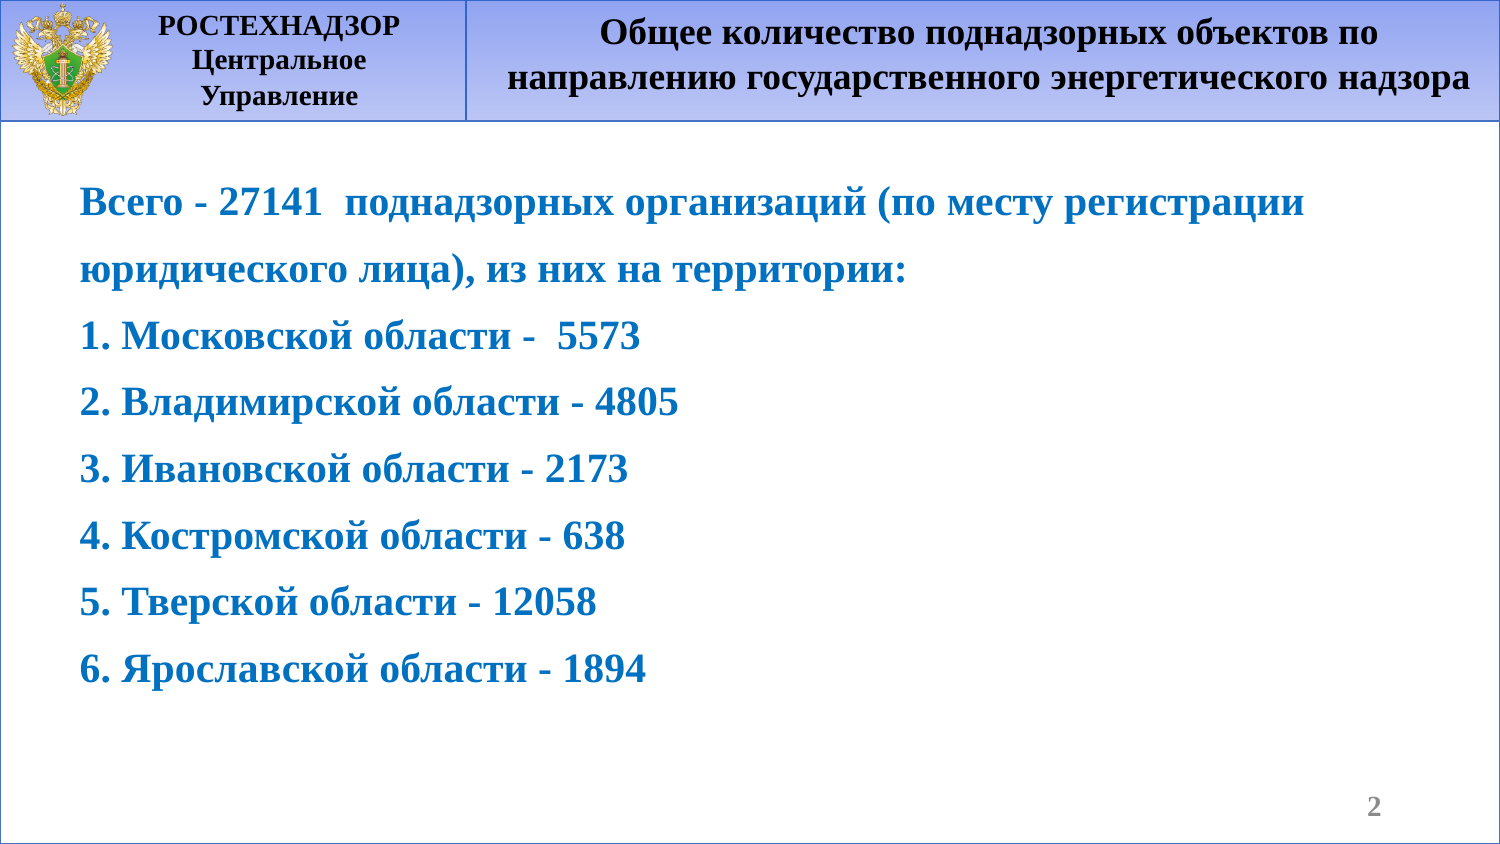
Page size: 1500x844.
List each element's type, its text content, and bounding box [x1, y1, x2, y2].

slide_number 2 [1059, 782, 1397, 827]
text_box Всего - 27141 поднадзорных организаций (по месту регистрации юридического лица), из них на территории: 1. Московской области - 5573 2. Владимирской области - 4805 3. Ивановской области - 2173 4. Костромской области - 638 5. Тверской области - 12058 6. Ярославской области - 1894 [64, 150, 1500, 699]
picture [12, 3, 113, 116]
text_box [0, 0, 467, 120]
text_box Общее количество поднадзорных объектов по направлению государственного энергетического надзора [478, 0, 1500, 105]
text_box [0, 120, 1500, 844]
text_box [467, 0, 1500, 120]
text_box РОСТЕХНАДЗОР Центральное Управление [135, 0, 423, 117]
